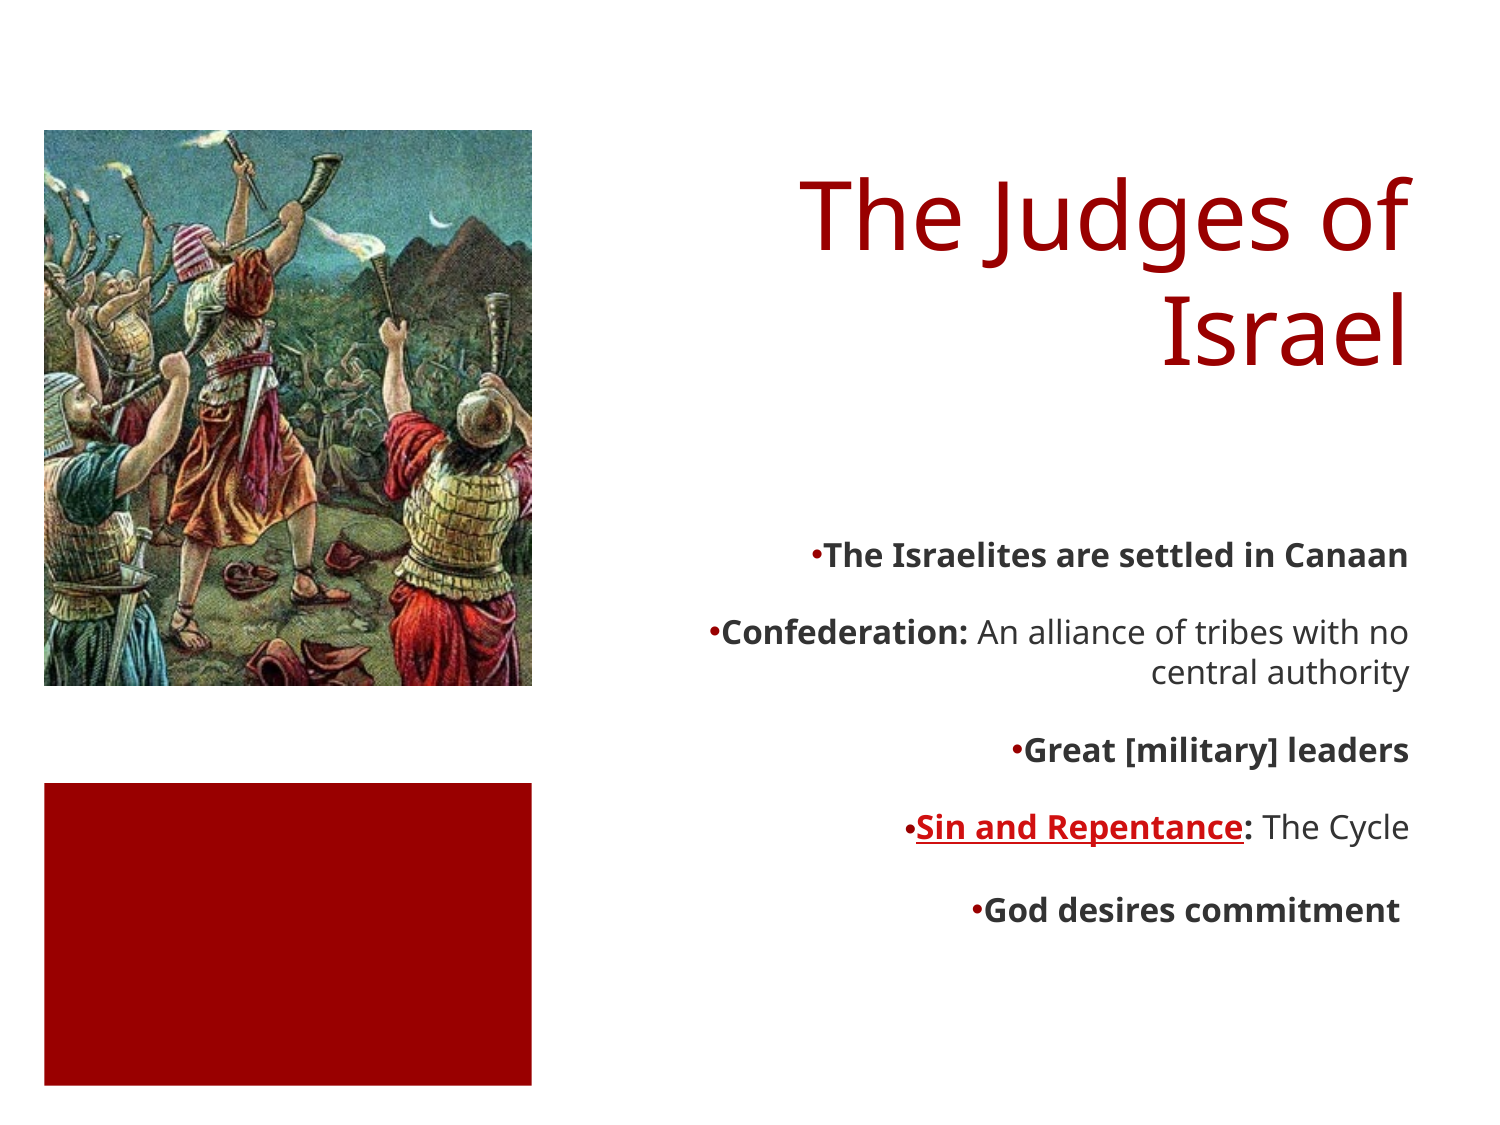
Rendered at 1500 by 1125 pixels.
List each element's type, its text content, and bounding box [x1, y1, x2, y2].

list The Israelites are settled in Canaan Confederation: An alliance of tribes with no central authority Great [military] leaders Sin and Repentance: The Cycle God desires commitment [610, 526, 1425, 1084]
picture [43, 43, 533, 773]
title The Judges of Israel [610, 162, 1425, 392]
